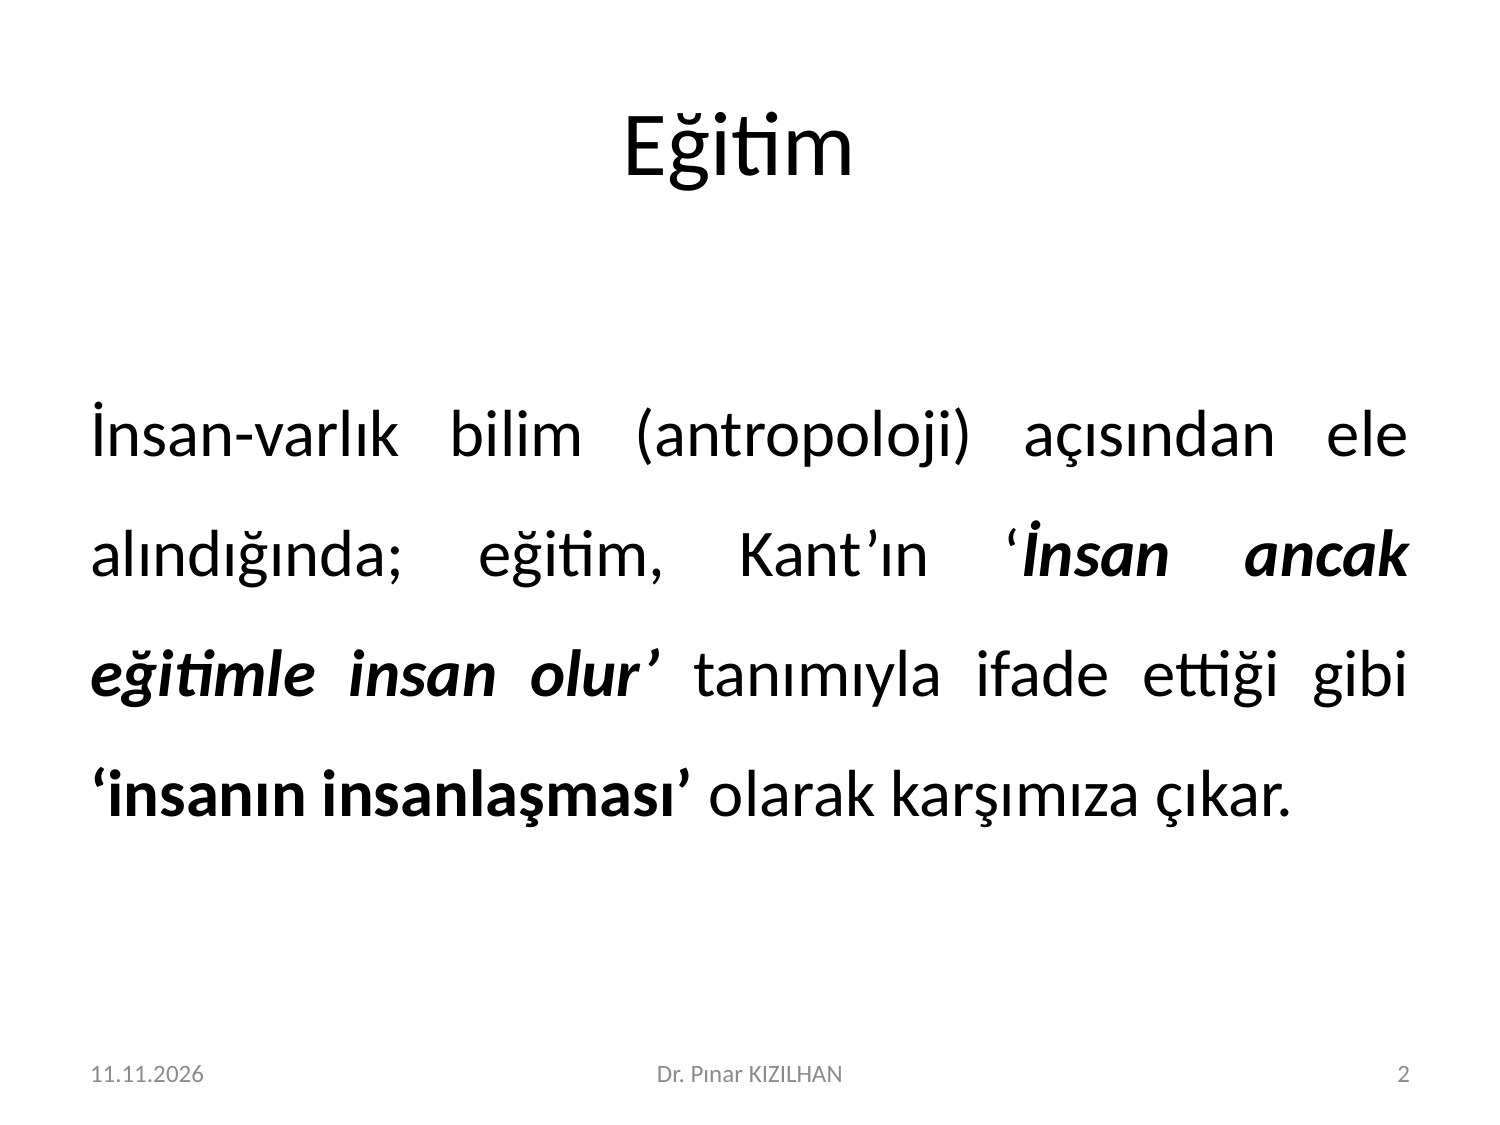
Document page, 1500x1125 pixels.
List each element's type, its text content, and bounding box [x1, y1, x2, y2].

slide_number 2 [1074, 1042, 1425, 1103]
footer Dr. Pınar KIZILHAN [512, 1042, 988, 1103]
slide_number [75, 1042, 425, 1103]
list İnsan-varlık bilim (antropoloji) açısından ele alındığında; eğitim, Kant’ın ‘İnsan ancak eğitimle insan olur’ tanımıyla ifade ettiği gibi ‘insanın insanlaşması’ olarak karşımıza çıkar. [75, 262, 1425, 1005]
title Eğitim [75, 45, 1425, 233]
